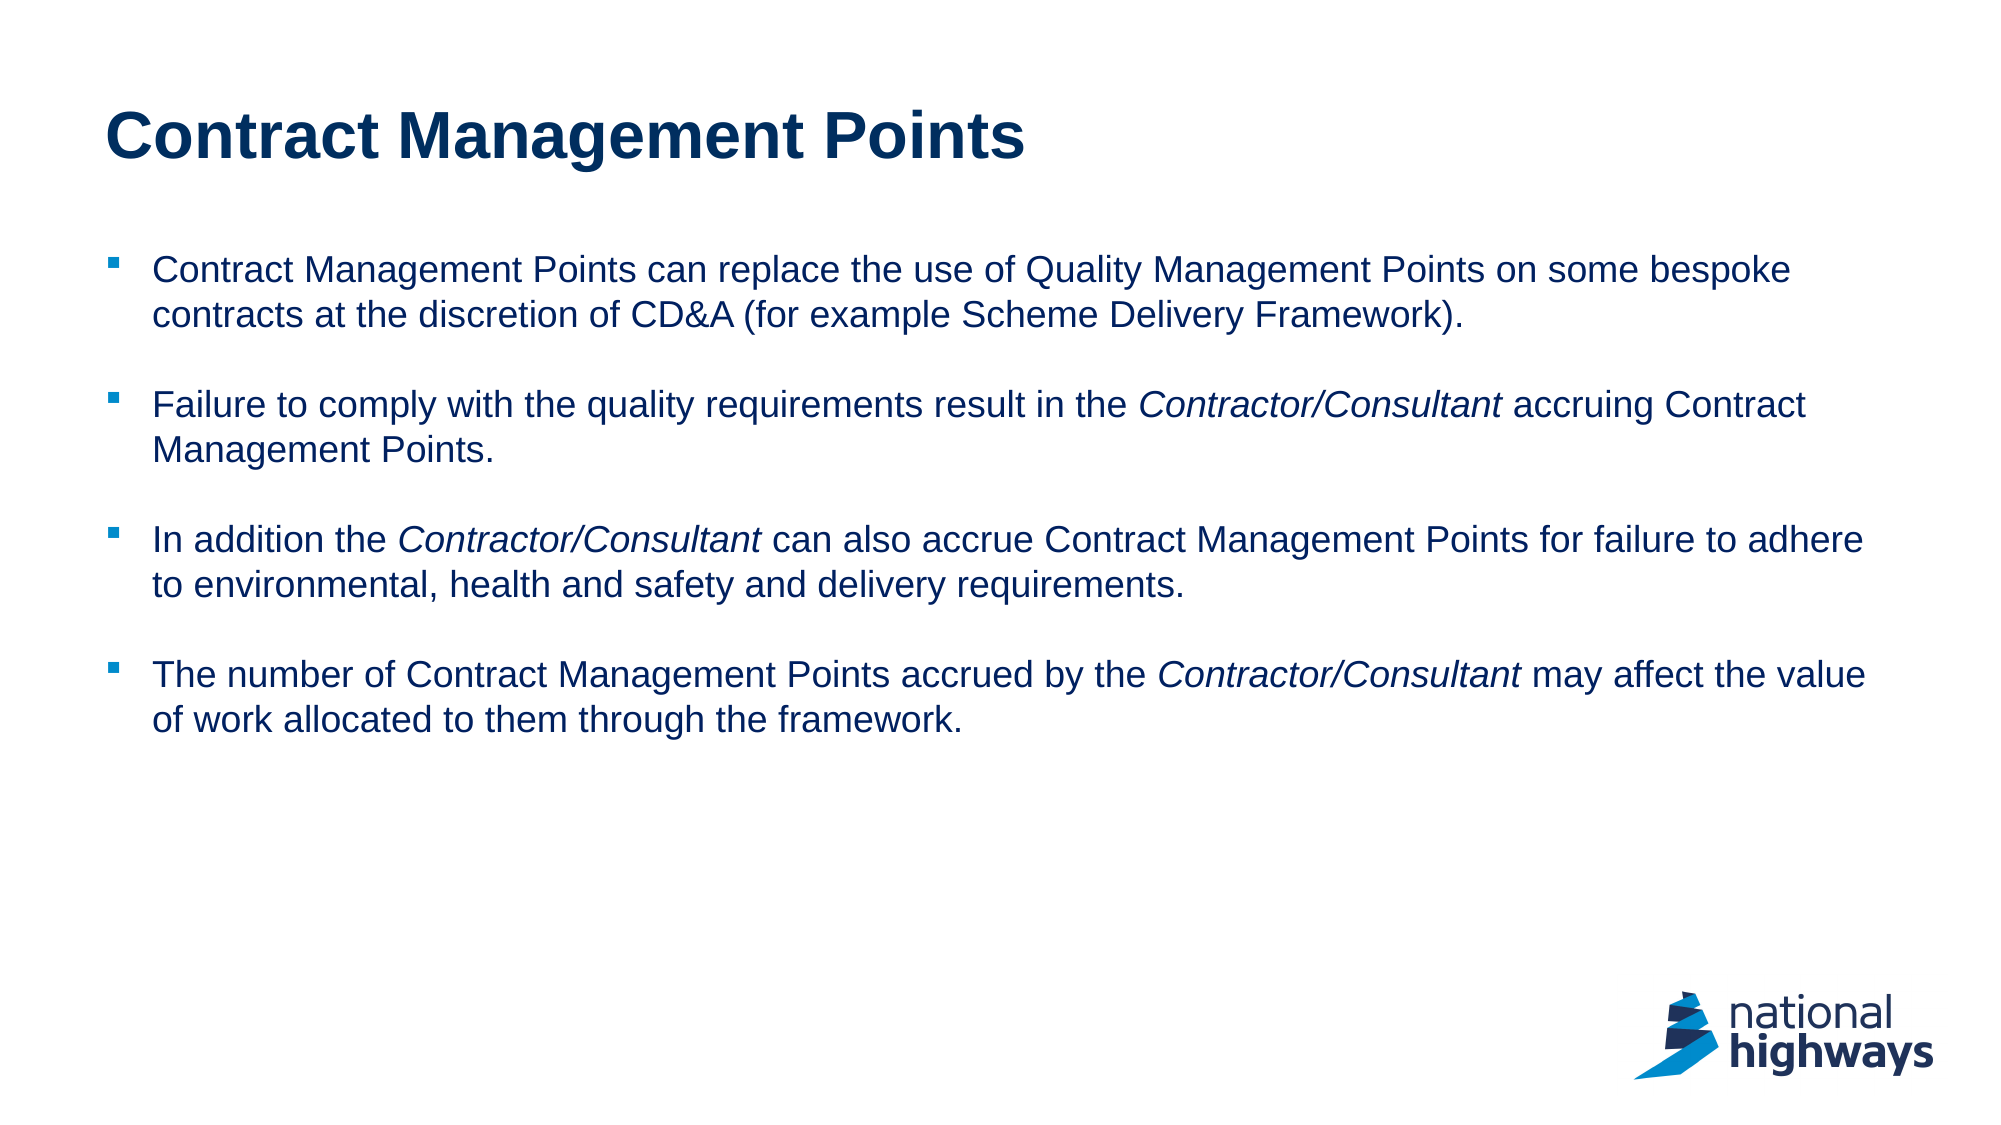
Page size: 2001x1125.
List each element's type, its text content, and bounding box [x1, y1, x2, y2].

text_box Contract Management Points can replace the use of Quality Management Points on some bespoke contracts at the discretion of CD&A (for example Scheme Delivery Framework). Failure to comply with the quality requirements result in the Contractor/Consultant accruing Contract Management Points. In addition the Contractor/Consultant can also accrue Contract Management Points for failure to adhere to environmental, health and safety and delivery requirements. The number of Contract Management Points accrued by the Contractor/Consultant may affect the value of work allocated to them through the framework. [90, 237, 1893, 948]
title Contract Management Points [90, 59, 1910, 215]
picture [1617, 974, 1948, 1096]
